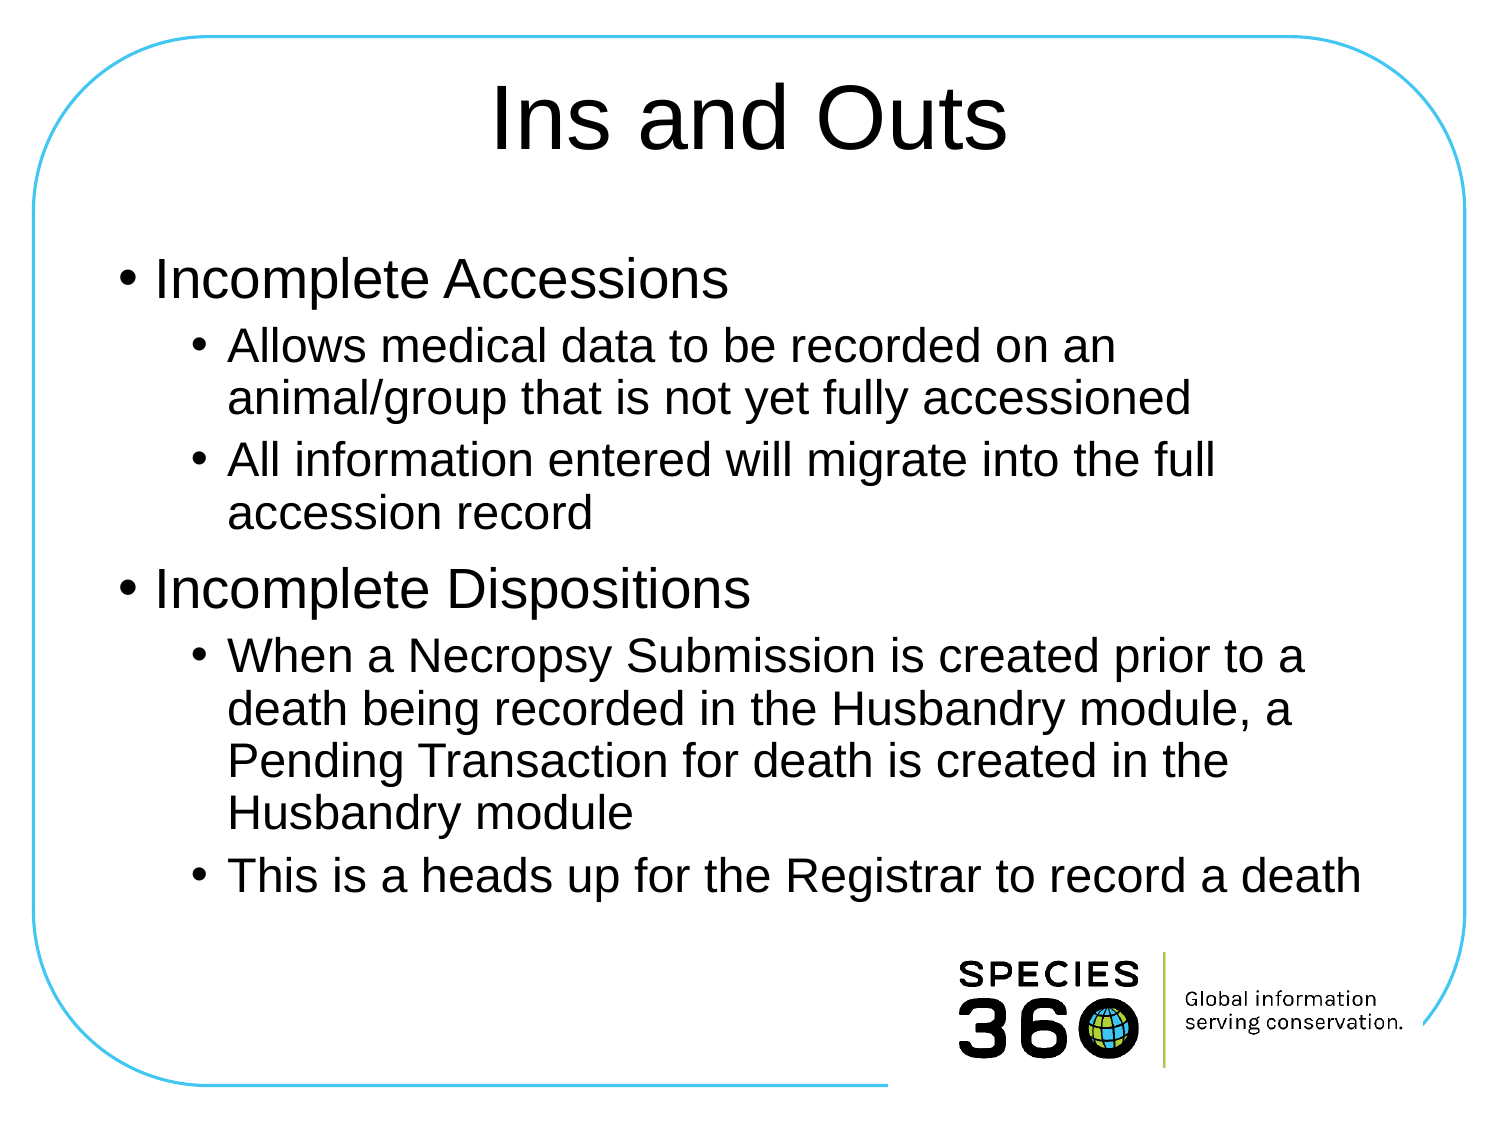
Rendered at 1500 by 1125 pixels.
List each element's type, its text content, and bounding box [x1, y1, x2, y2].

title Ins and Outs [103, 11, 1397, 229]
picture [954, 944, 1407, 1075]
list Incomplete Accessions Allows medical data to be recorded on an animal/group that is not yet fully accessioned All information entered will migrate into the full accession record Incomplete Dispositions When a Necropsy Submission is created prior to a death being recorded in the Husbandry module, a Pending Transaction for death is created in the Husbandry module This is a heads up for the Registrar to record a death [103, 241, 1397, 956]
